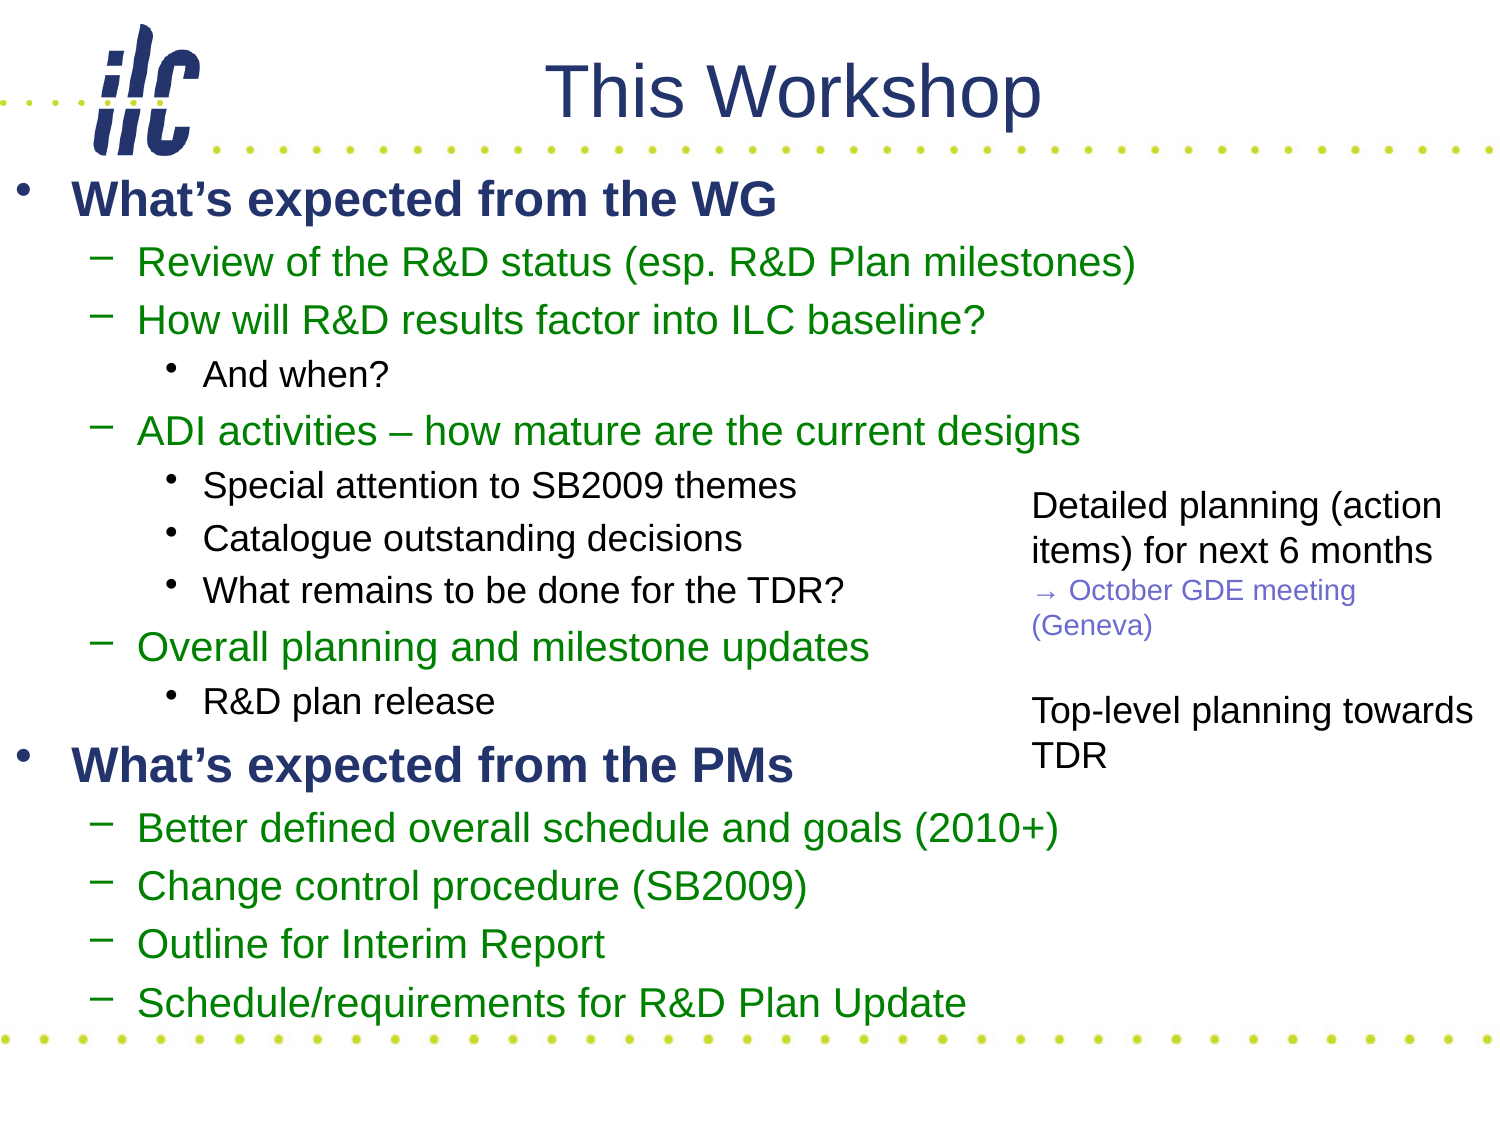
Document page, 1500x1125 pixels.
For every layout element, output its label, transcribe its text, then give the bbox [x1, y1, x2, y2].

picture [0, 24, 200, 156]
picture [1376, 137, 1500, 163]
text_box Detailed planning (action items) for next 6 months → October GDE meeting (Geneva) Top-level planning towards TDR [1016, 473, 1500, 784]
title This Workshop [212, 12, 1376, 163]
list What’s expected from the WG Review of the R&D status (esp. R&D Plan milestones) How will R&D results factor into ILC baseline? And when? ADI activities – how mature are the current designs Special attention to SB2009 themes Catalogue outstanding decisions What remains to be done for the TDR? Overall planning and milestone updates R&D plan release What’s expected from the PMs Better defined overall schedule and goals (2010+) Change control procedure (SB2009) Outline for Interim Report Schedule/requirements for R&D Plan Update [0, 158, 1333, 1084]
picture [1333, 1024, 1500, 1055]
